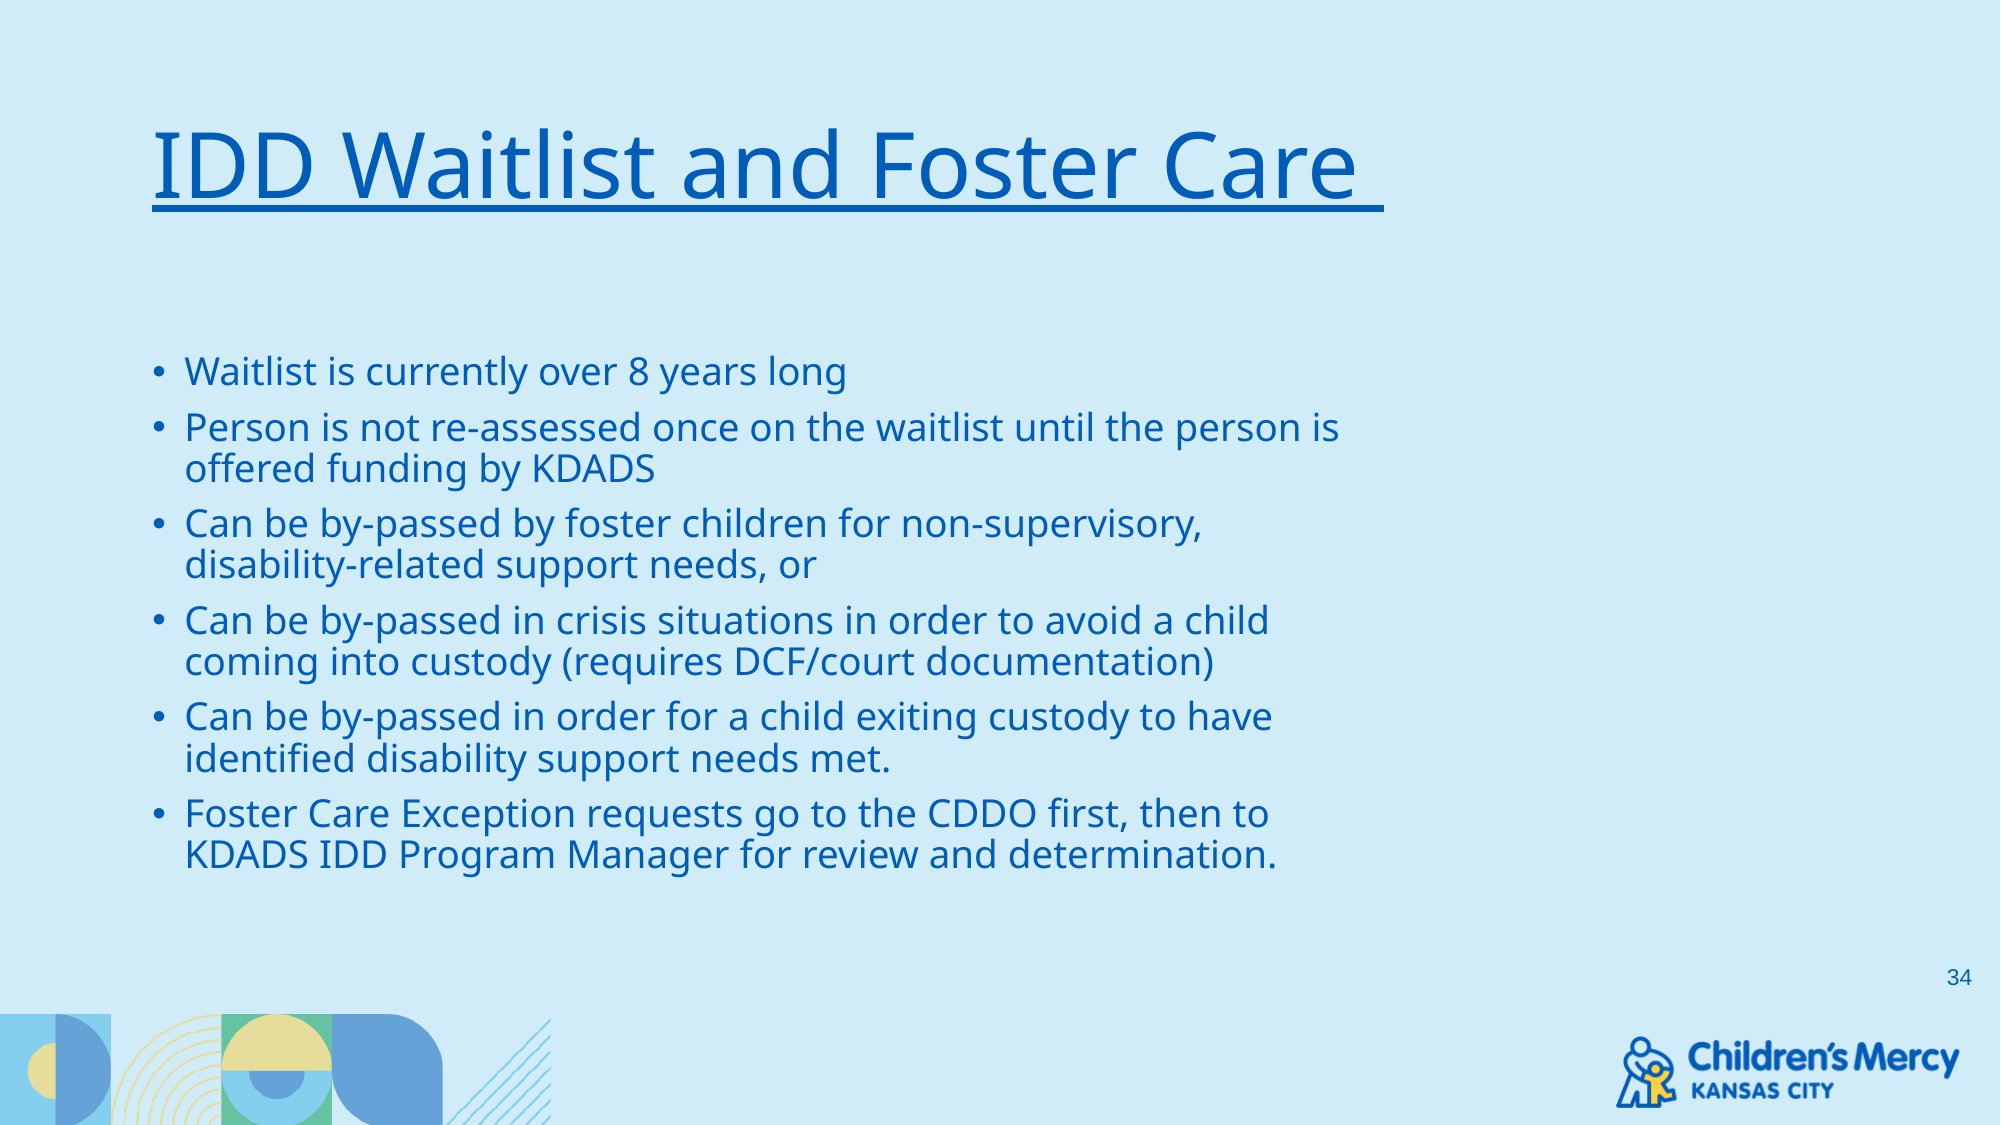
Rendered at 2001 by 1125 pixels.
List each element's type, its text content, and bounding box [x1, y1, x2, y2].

title IDD Waitlist and Foster Care [137, 59, 1863, 278]
list Waitlist is currently over 8 years long Person is not re-assessed once on the waitlist until the person is offered funding by KDADS Can be by-passed by foster children for non-supervisory, disability-related support needs, or Can be by-passed in crisis situations in order to avoid a child coming into custody (requires DCF/court documentation) Can be by-passed in order for a child exiting custody to have identified disability support needs met. Foster Care Exception requests go to the CDDO first, then to KDADS IDD Program Manager for review and determination. [137, 345, 1402, 892]
picture [1616, 1036, 1960, 1108]
slide_number 34 [1919, 946, 2000, 1007]
